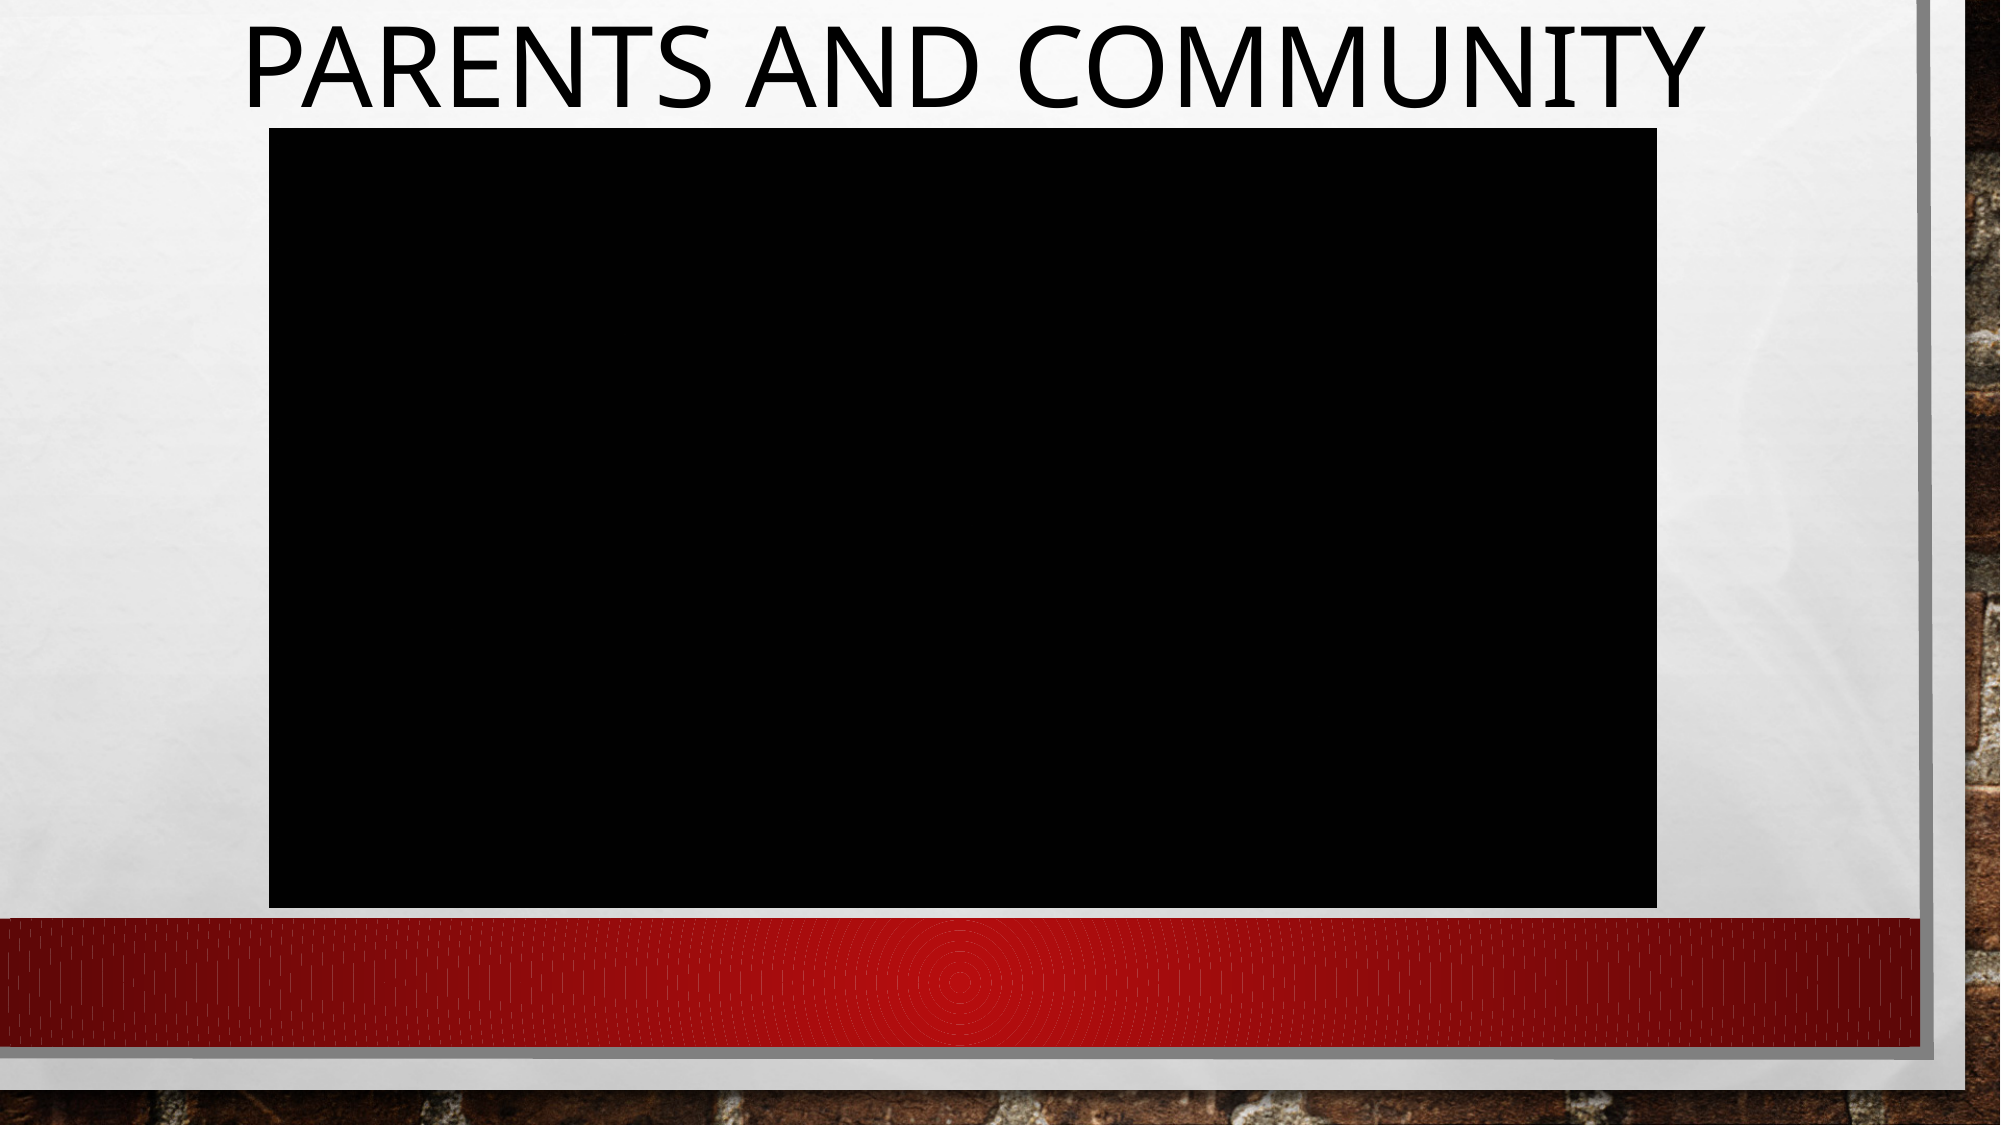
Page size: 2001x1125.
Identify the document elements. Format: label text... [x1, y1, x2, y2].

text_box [268, 126, 1658, 909]
title Parents and community [120, 0, 1826, 166]
picture [0, 0, 2000, 1125]
